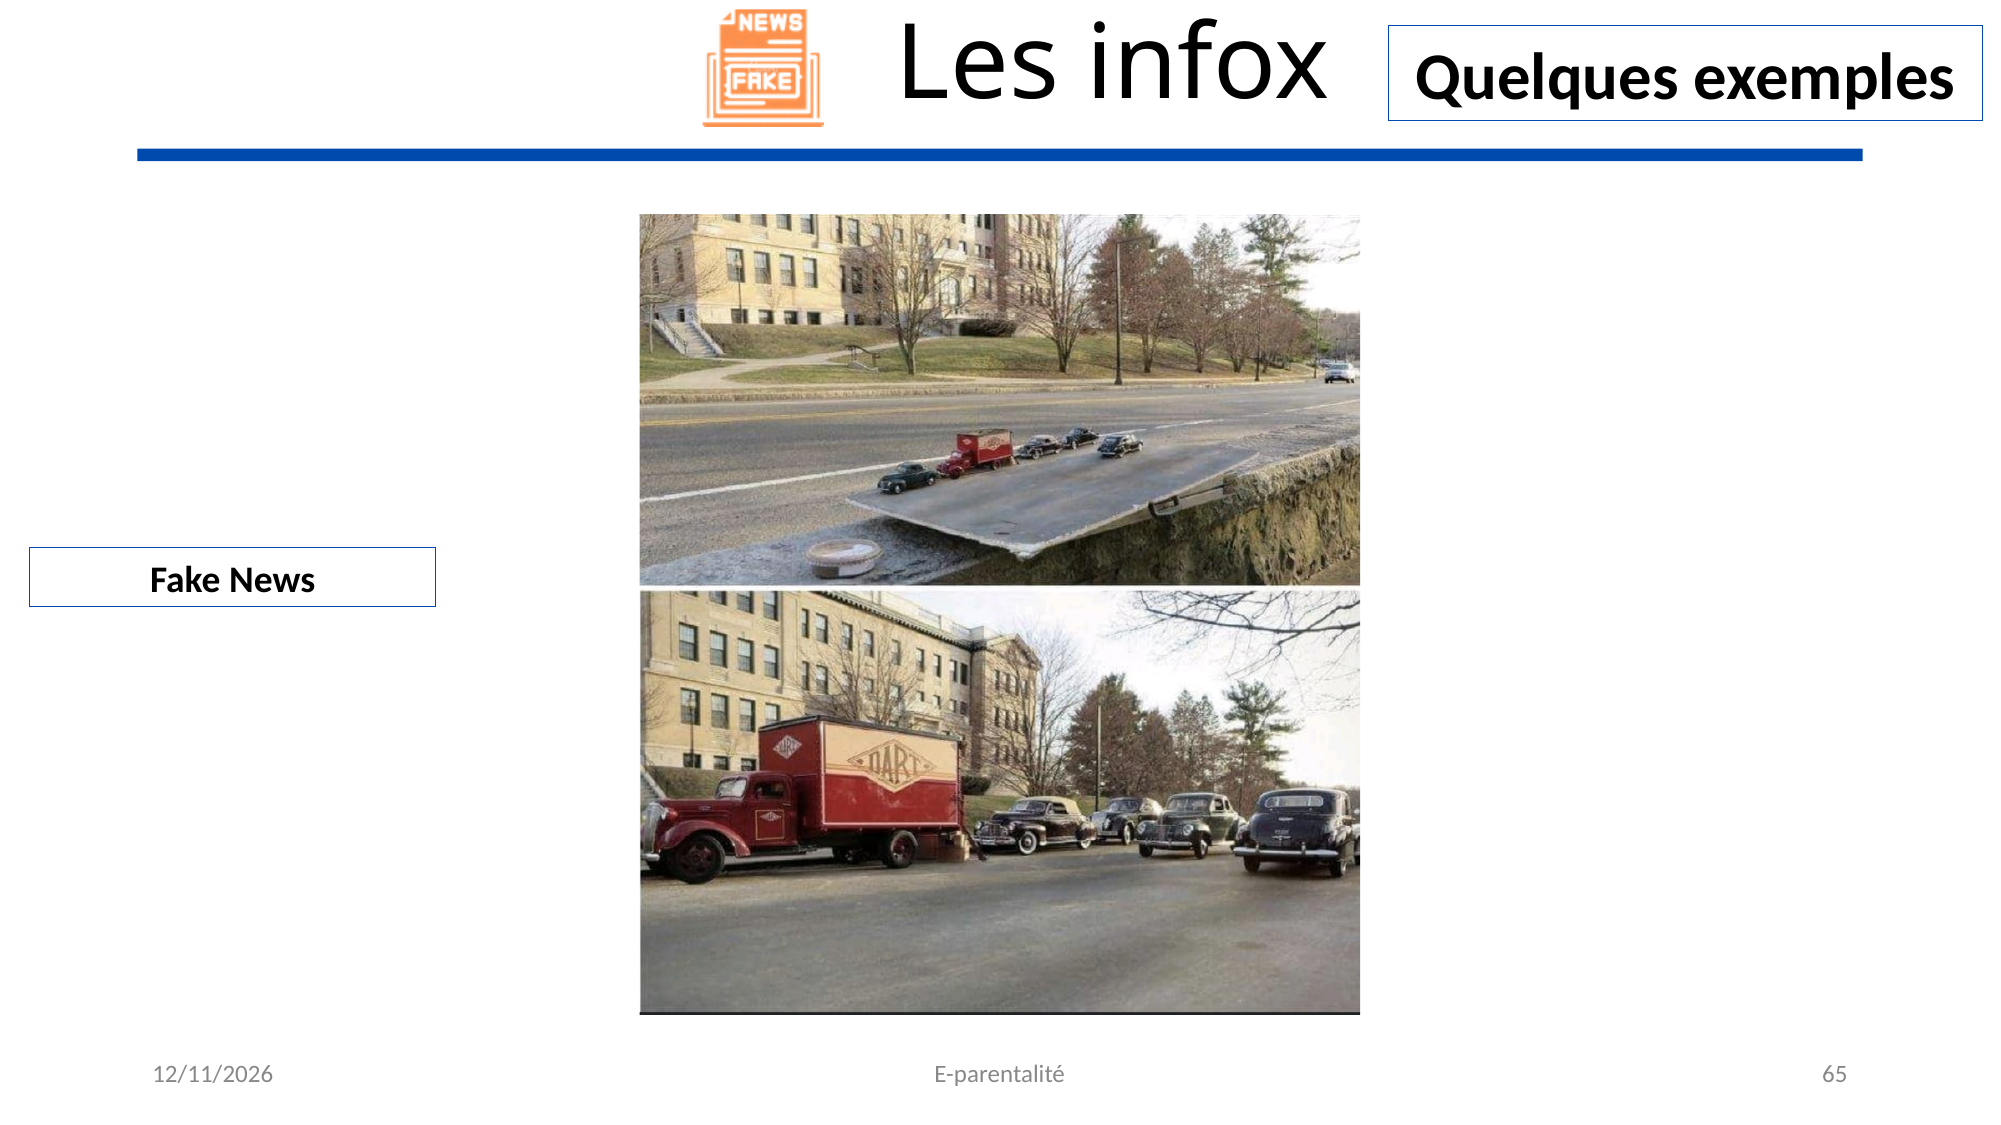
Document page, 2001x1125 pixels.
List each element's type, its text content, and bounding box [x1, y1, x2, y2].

text_box Quelques exemples [1388, 25, 1983, 121]
footer E-parentalité [662, 1042, 1338, 1103]
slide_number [137, 1042, 588, 1103]
text_box Fake News [29, 547, 436, 607]
picture [639, 213, 1361, 1015]
picture [685, 2, 825, 127]
text_box Les infox [881, 0, 1544, 136]
slide_number 65 [1412, 1042, 1863, 1103]
